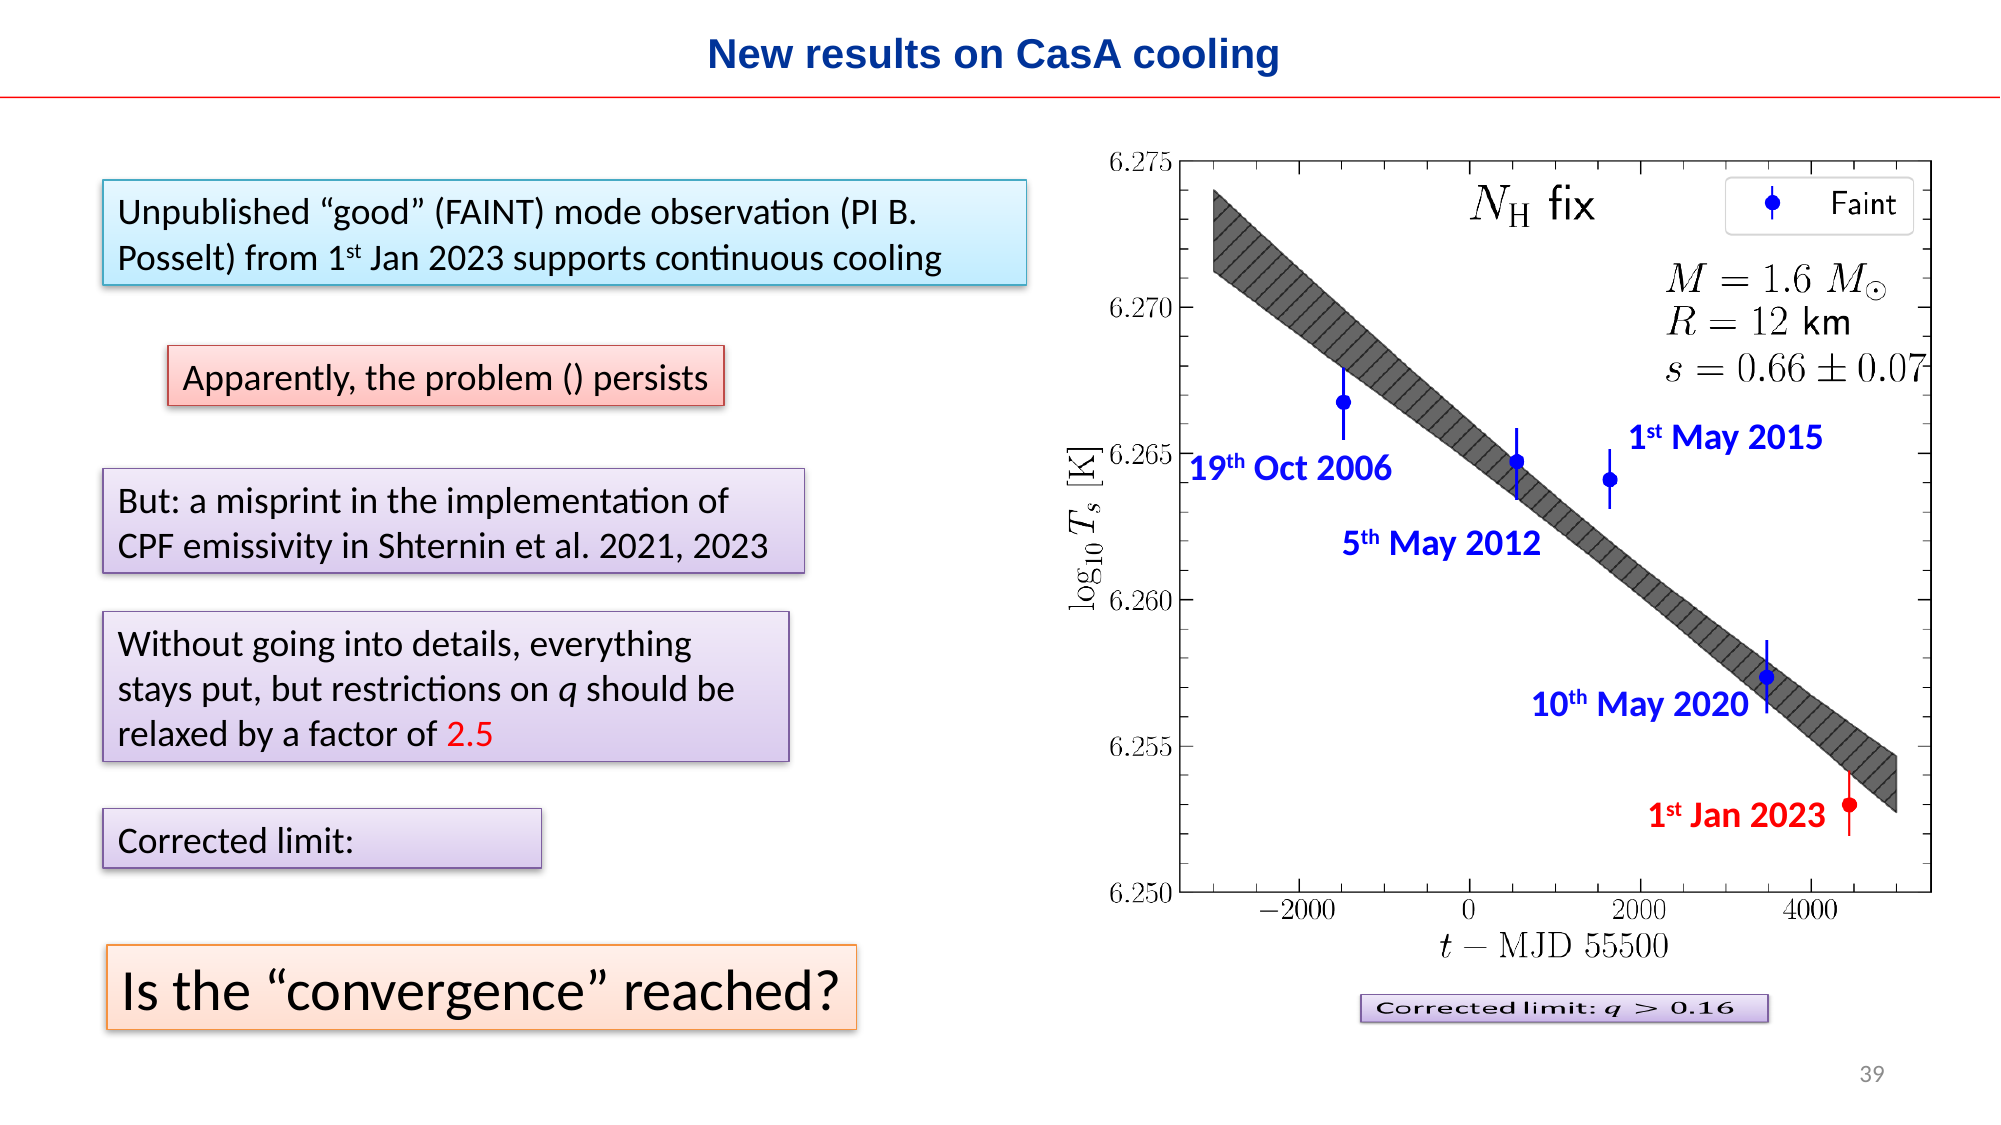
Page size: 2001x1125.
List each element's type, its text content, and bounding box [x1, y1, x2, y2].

text_box Unpublished “good” (FAINT) mode observation (PI B. Posselt) from 1st Jan 2023 supports continuous cooling [102, 179, 1027, 286]
slide_number 39 [1433, 1042, 1900, 1103]
picture [1054, 137, 1943, 977]
text_box But: a misprint in the implementation of CPF emissivity in Shternin et al. 2021, 2023 [102, 468, 805, 574]
text_box Is the “convergence” reached? [106, 944, 857, 1030]
text_box Without going into details, everything stays put, but restrictions on q should be relaxed by a factor of 2.5 [102, 611, 790, 762]
text_box New results on CasA cooling [249, 19, 1750, 84]
picture [1347, 990, 1776, 1034]
